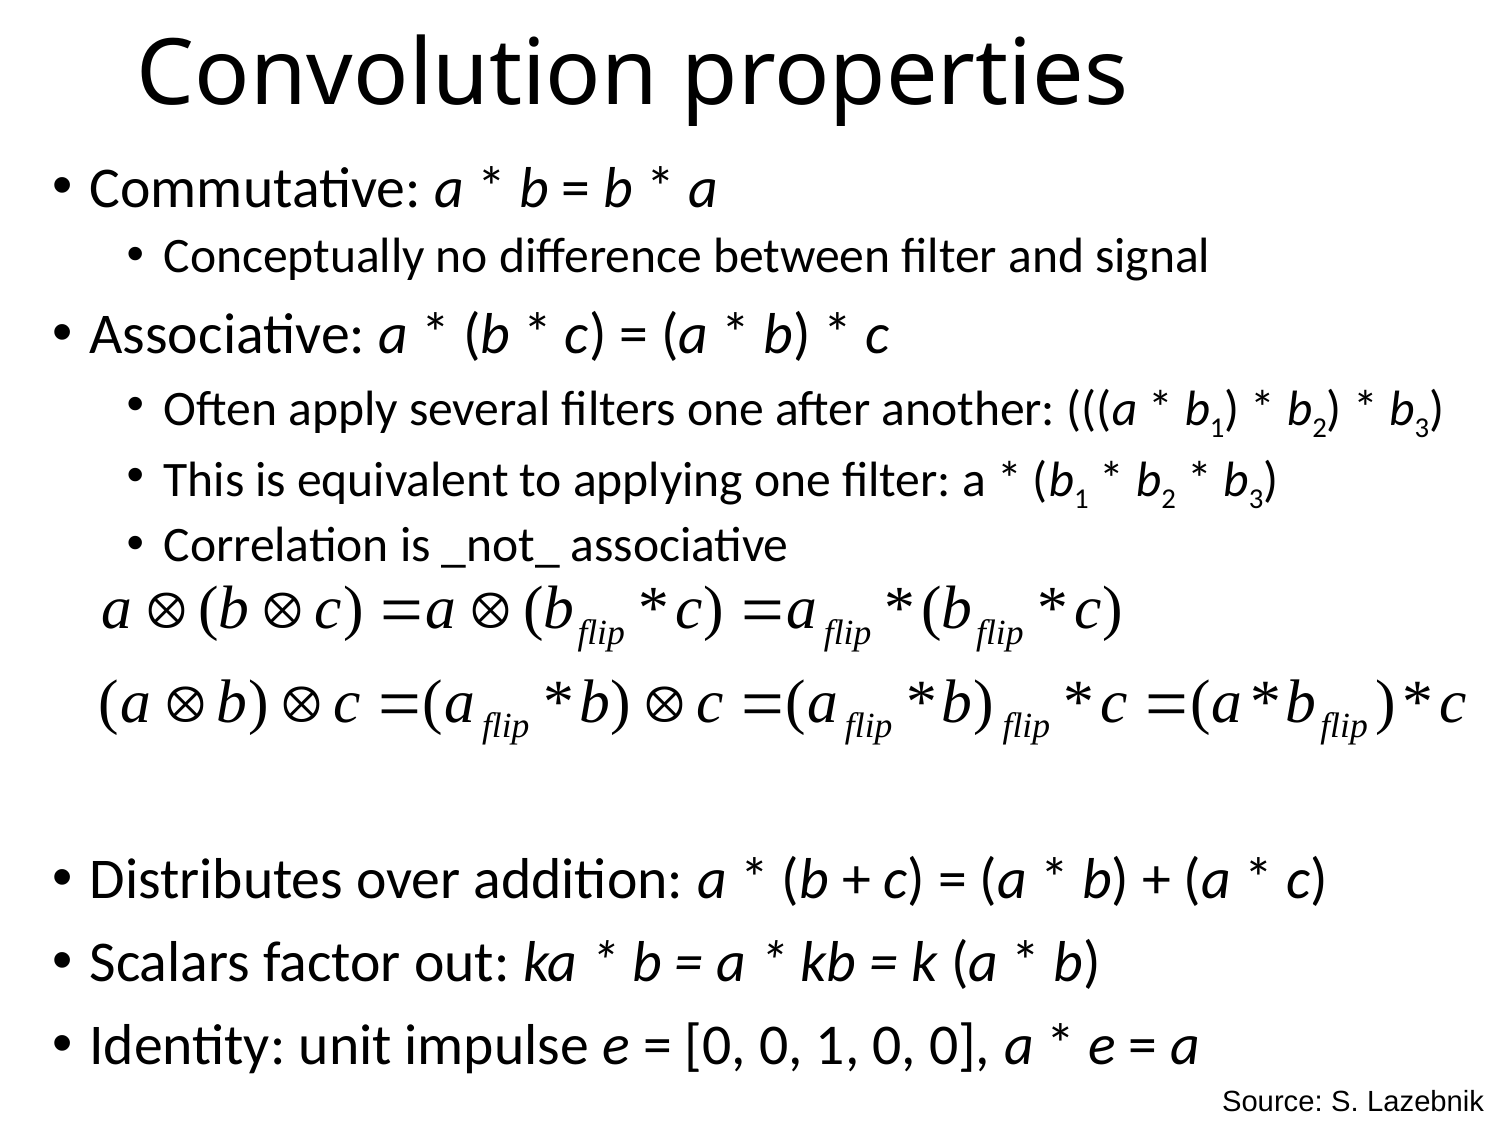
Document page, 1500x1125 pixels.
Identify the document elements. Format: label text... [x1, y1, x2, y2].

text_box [89, 567, 1479, 758]
title Convolution properties [121, 0, 1416, 149]
text_box Source: S. Lazebnik [1207, 1074, 1500, 1125]
list Commutative: a * b = b * a Conceptually no difference between filter and signal Associative: a * (b * c) = (a * b) * c Often apply several filters one after another: (((a * b1) * b2) * b3) This is equivalent to applying one filter: a * (b1 * b2 * b3) Correlation is _not_ associative Distributes over addition: a * (b + c) = (a * b) + (a * c) Scalars factor out: ka * b = a * kb = k (a * b) Identity: unit impulse e = [0, 0, 1, 0, 0], a * e = a [37, 149, 1500, 1088]
